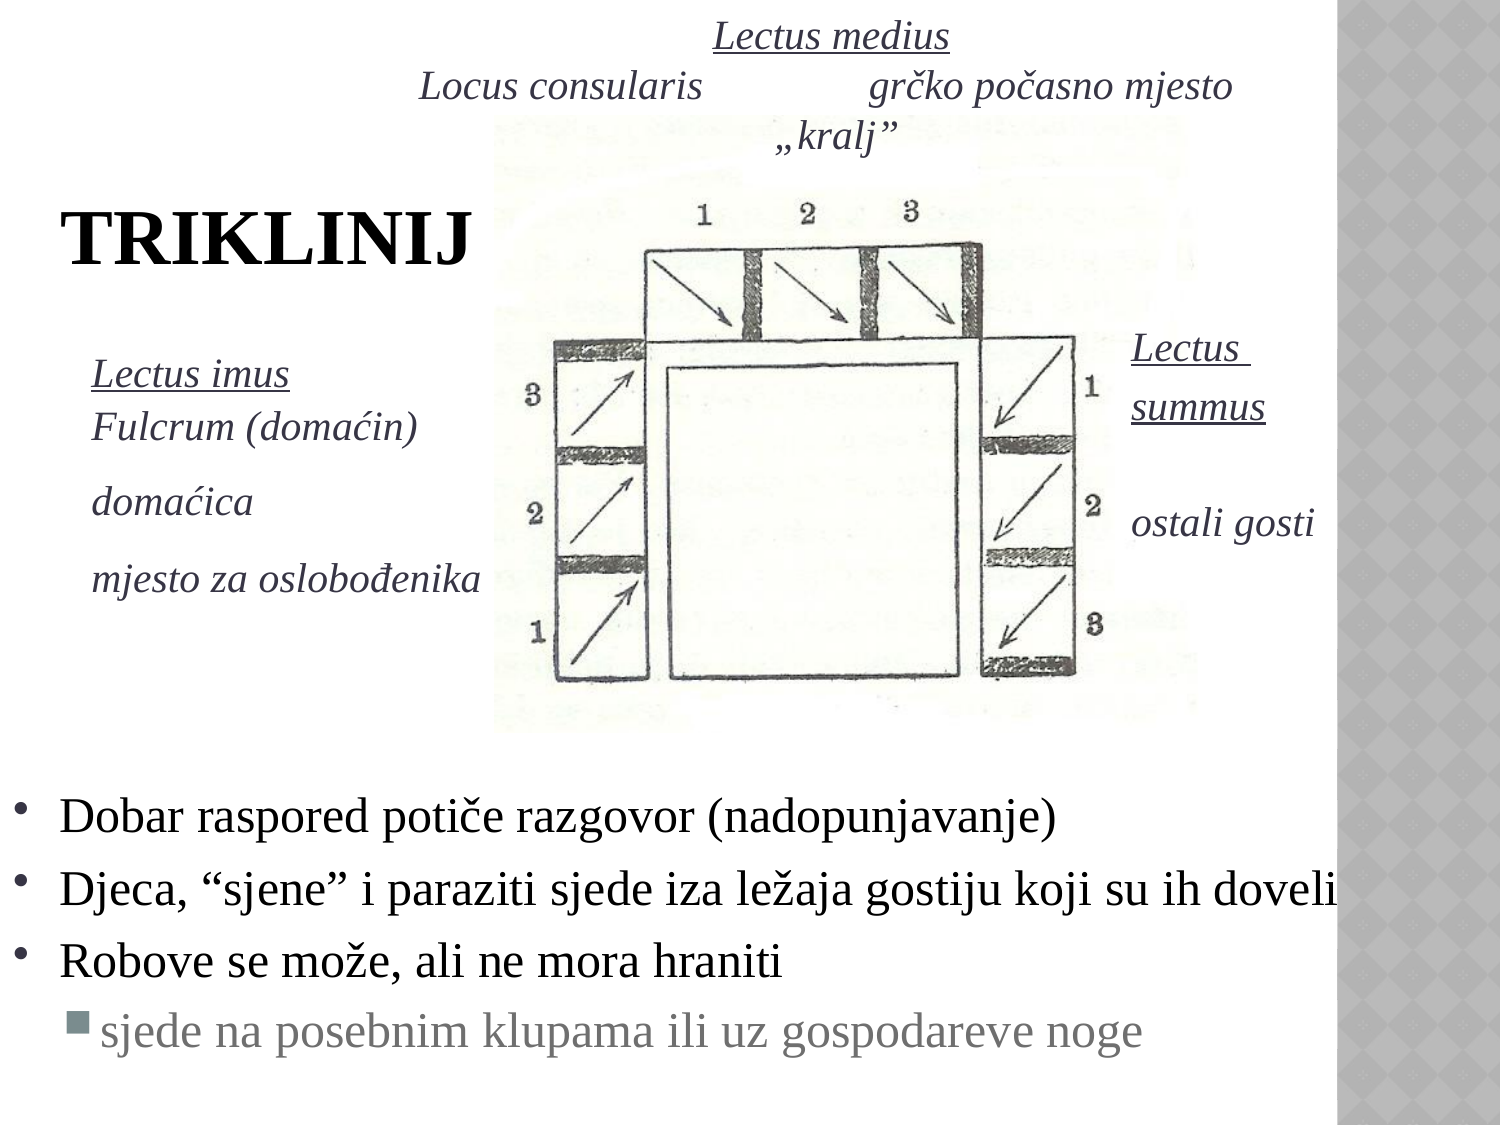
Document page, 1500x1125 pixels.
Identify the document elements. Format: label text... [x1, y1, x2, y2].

title Triklinij [53, 130, 487, 281]
text_box Lectus imus Fulcrum (domaćin) domaćica mjesto za oslobođenika [76, 344, 488, 609]
text_box Lectus summus ostali gosti [1214, 312, 1341, 624]
text_box Lectus medius Locus consularis grčko počasno mjesto „kralj” [318, 0, 1345, 165]
list Dobar raspored potiče razgovor (nadopunjavanje) Djeca, “sjene” i paraziti sjede iza ležaja gostiju koji su ih doveli Robove se može, ali ne mora hraniti sjede na posebnim klupama ili uz gospodareve noge [0, 775, 1459, 1125]
picture [494, 115, 1208, 733]
